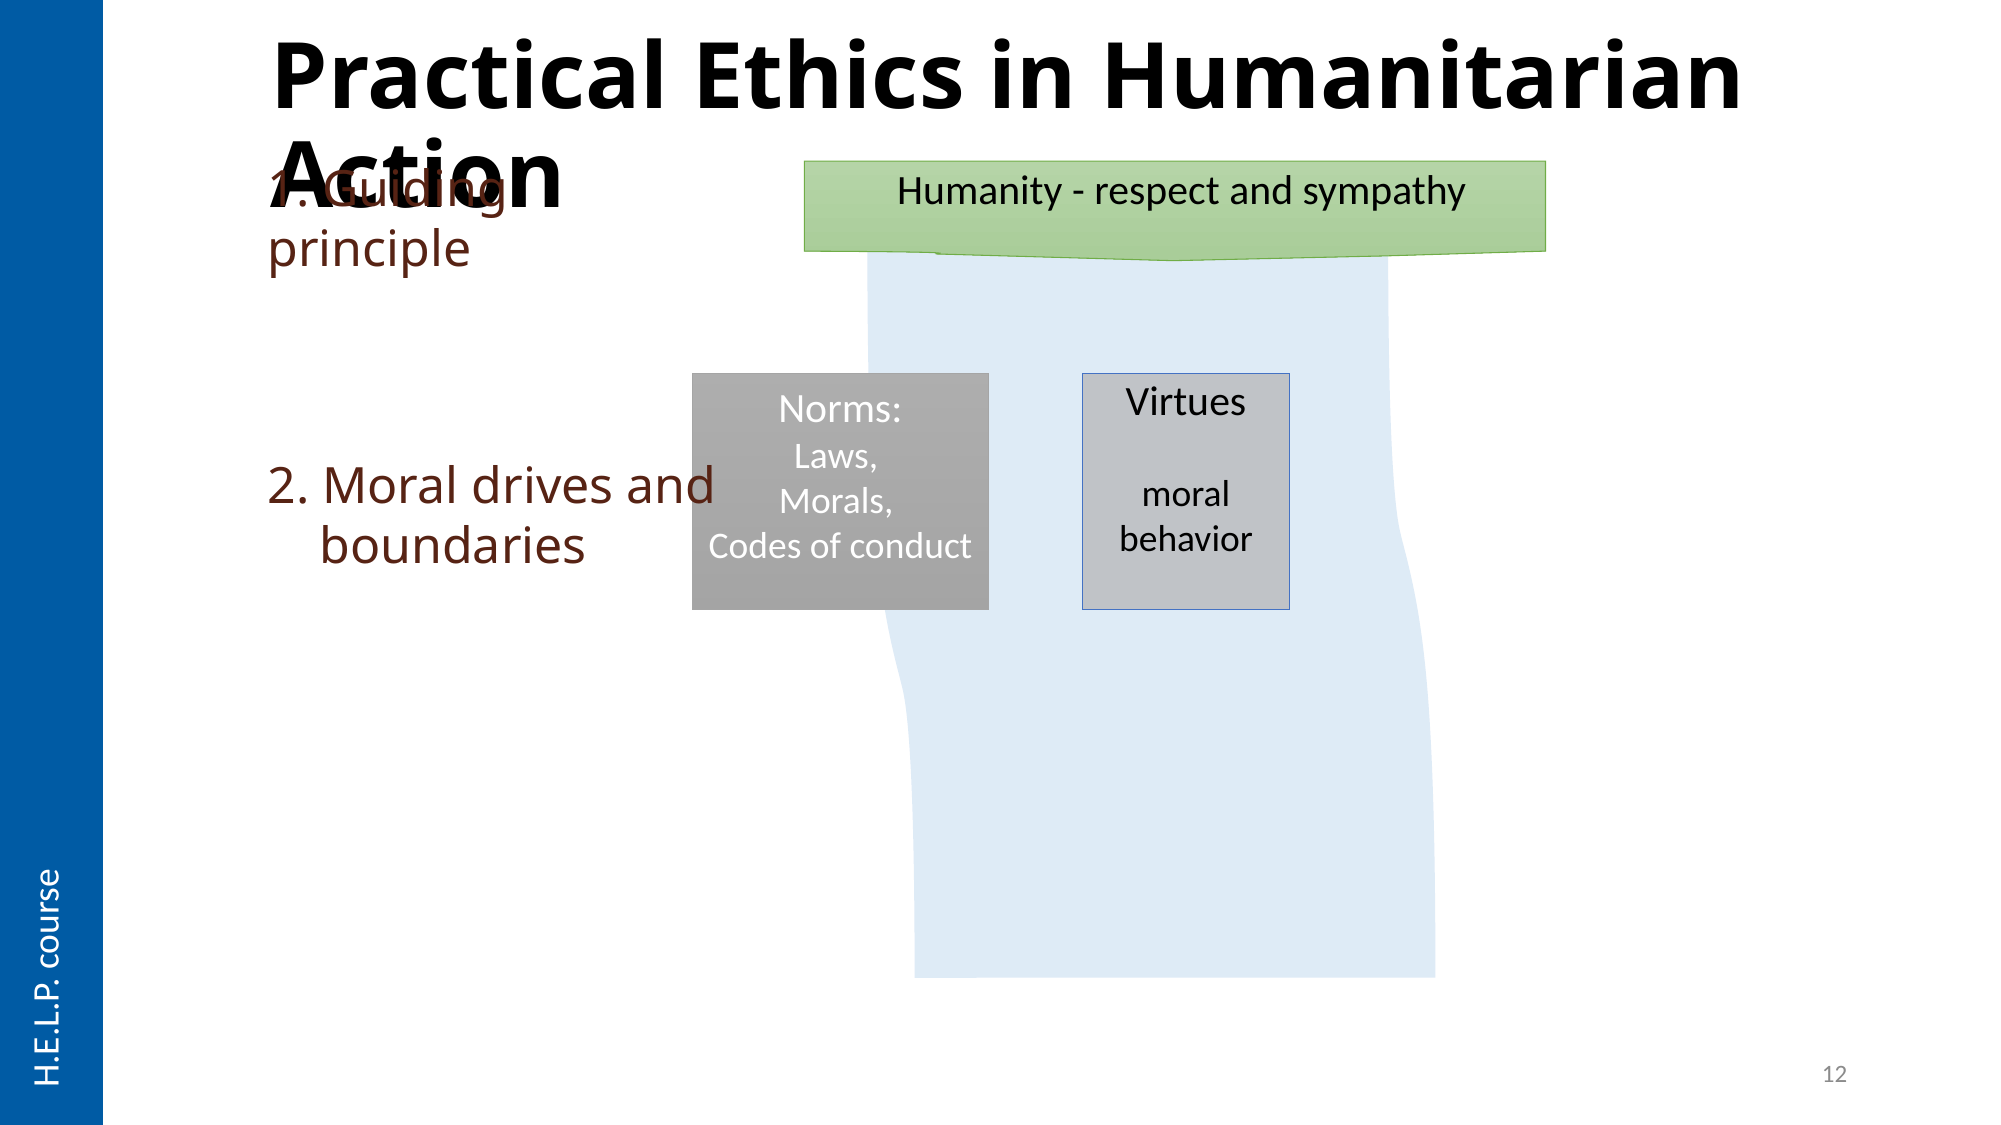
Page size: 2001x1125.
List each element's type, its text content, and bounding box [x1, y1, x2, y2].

text_box 1. Guiding principle [255, 156, 683, 277]
text_box Humanity - respect and sympathy [803, 160, 1547, 262]
text_box Virtues moral behavior [1082, 373, 1290, 586]
slide_number 12 [1412, 1042, 1863, 1103]
text_box H.E.L.P. course [13, 866, 90, 1103]
text_box 2. Moral drives and boundaries [255, 453, 810, 574]
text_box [784, 586, 1519, 635]
text_box [0, 0, 104, 1125]
text_box Practical Ethics in Humanitarian Action [255, 22, 1985, 136]
text_box Norms: Laws, Morals, Codes of conduct [692, 373, 989, 610]
